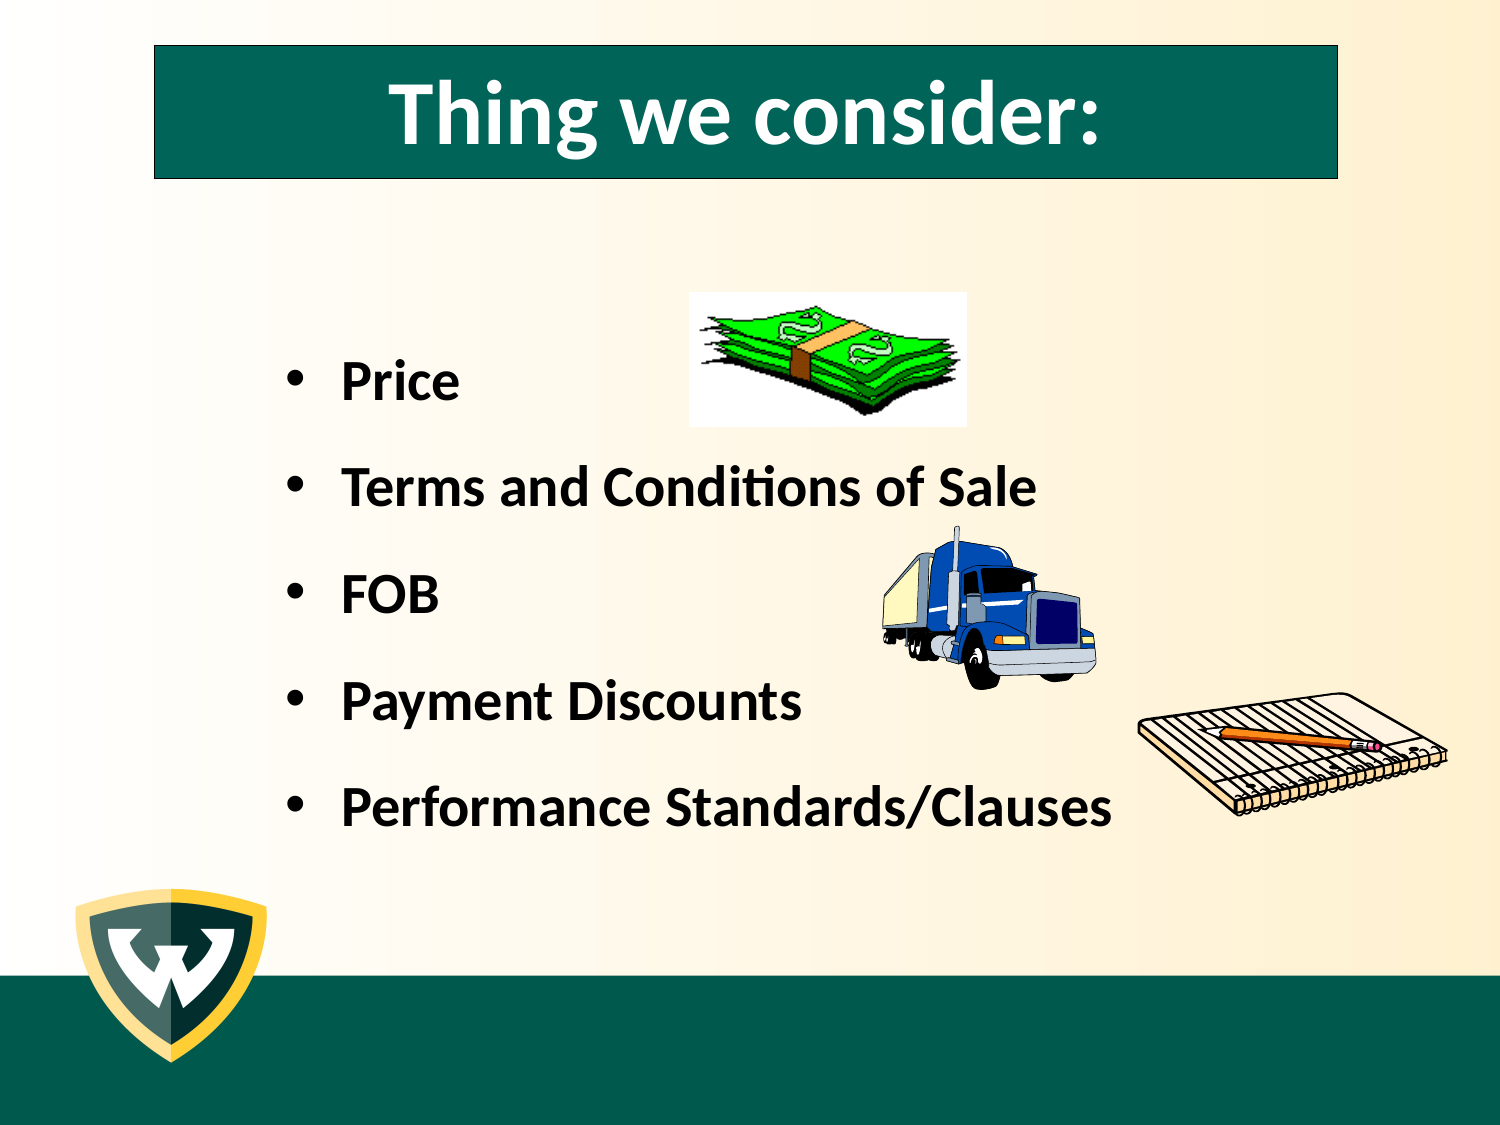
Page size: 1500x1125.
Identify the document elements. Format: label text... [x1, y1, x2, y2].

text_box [882, 524, 1097, 692]
picture [0, 0, 1500, 1125]
title Thing we consider: [154, 45, 1338, 179]
list Price Terms and Conditions of Sale FOB Payment Discounts Performance Standards/Clauses [270, 252, 1337, 1038]
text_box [1137, 691, 1448, 819]
